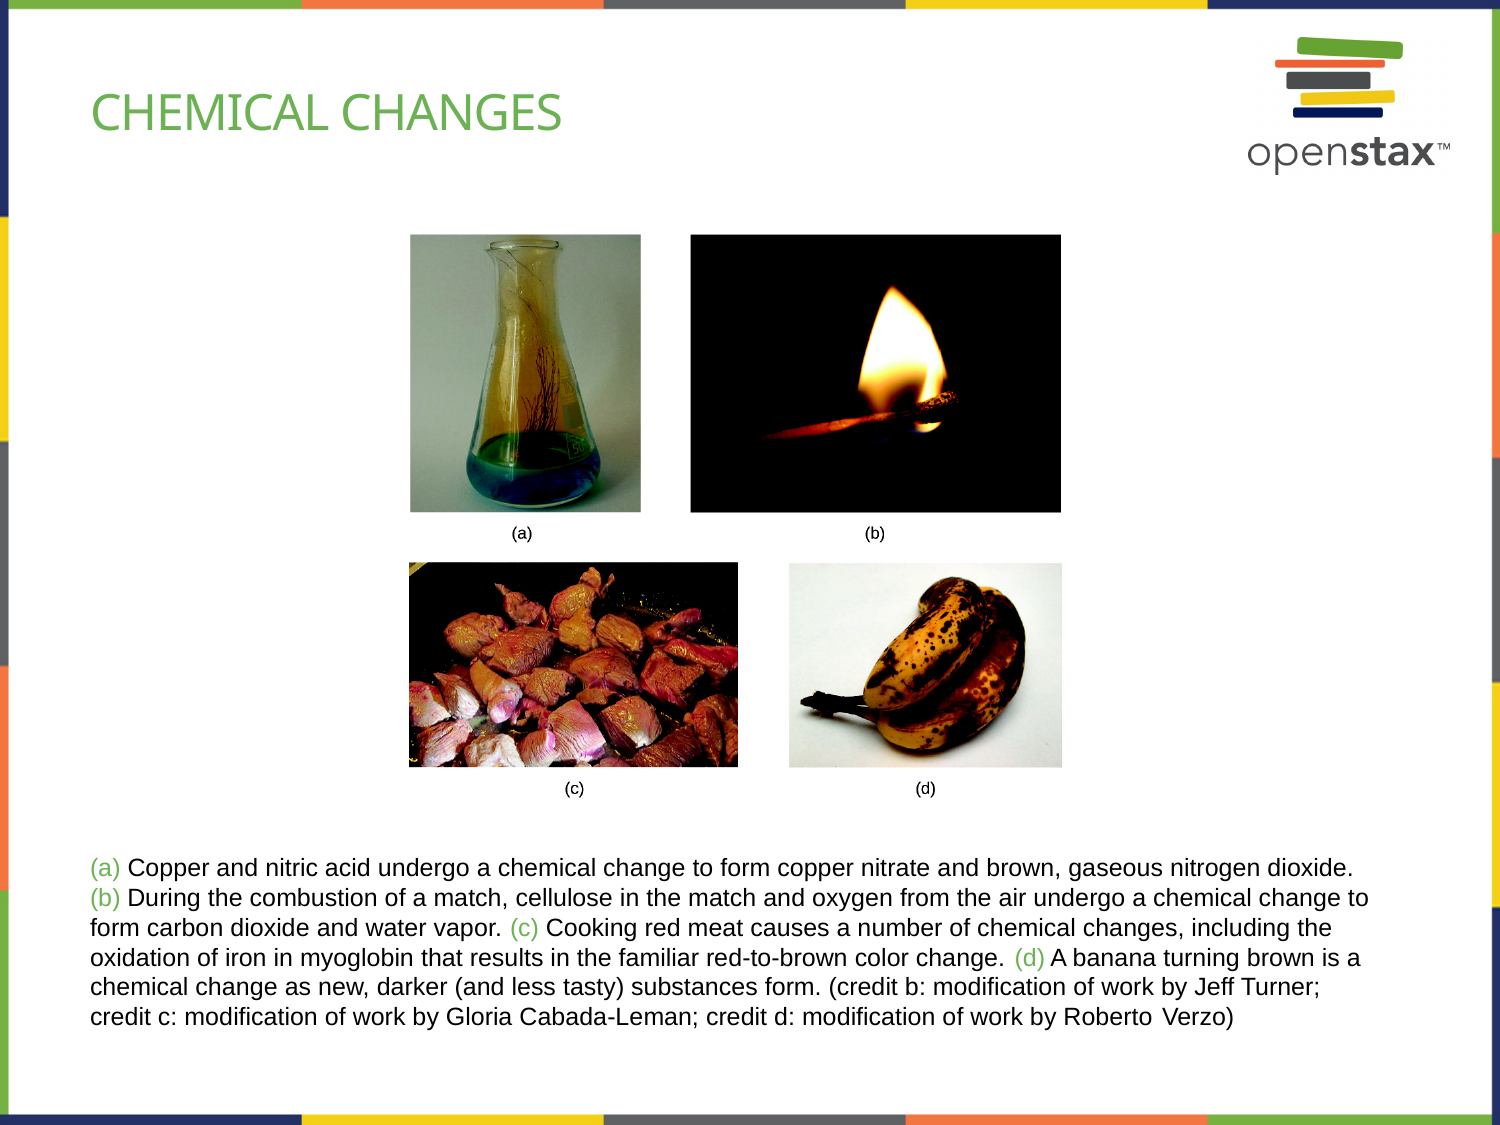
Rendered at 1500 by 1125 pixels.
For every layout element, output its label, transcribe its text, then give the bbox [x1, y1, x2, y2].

picture [0, 0, 1500, 1125]
list (a) Copper and nitric acid undergo a chemical change to form copper nitrate and brown, gaseous nitrogen dioxide. (b) During the combustion of a match, cellulose in the match and oxygen from the air undergo a chemical change to form carbon dioxide and water vapor. (c) Cooking red meat causes a number of chemical changes, including the oxidation of iron in myoglobin that results in the familiar red-to-brown color change. (d) A banana turning brown is a chemical change as new, darker (and less tasty) substances form. (credit b: modification of work by Jeff Turner; credit c: modification of work by Gloria Cabada-Leman; credit d: modification of work by Roberto Verzo) [75, 843, 1398, 1035]
title Chemical changes [75, 39, 1246, 148]
